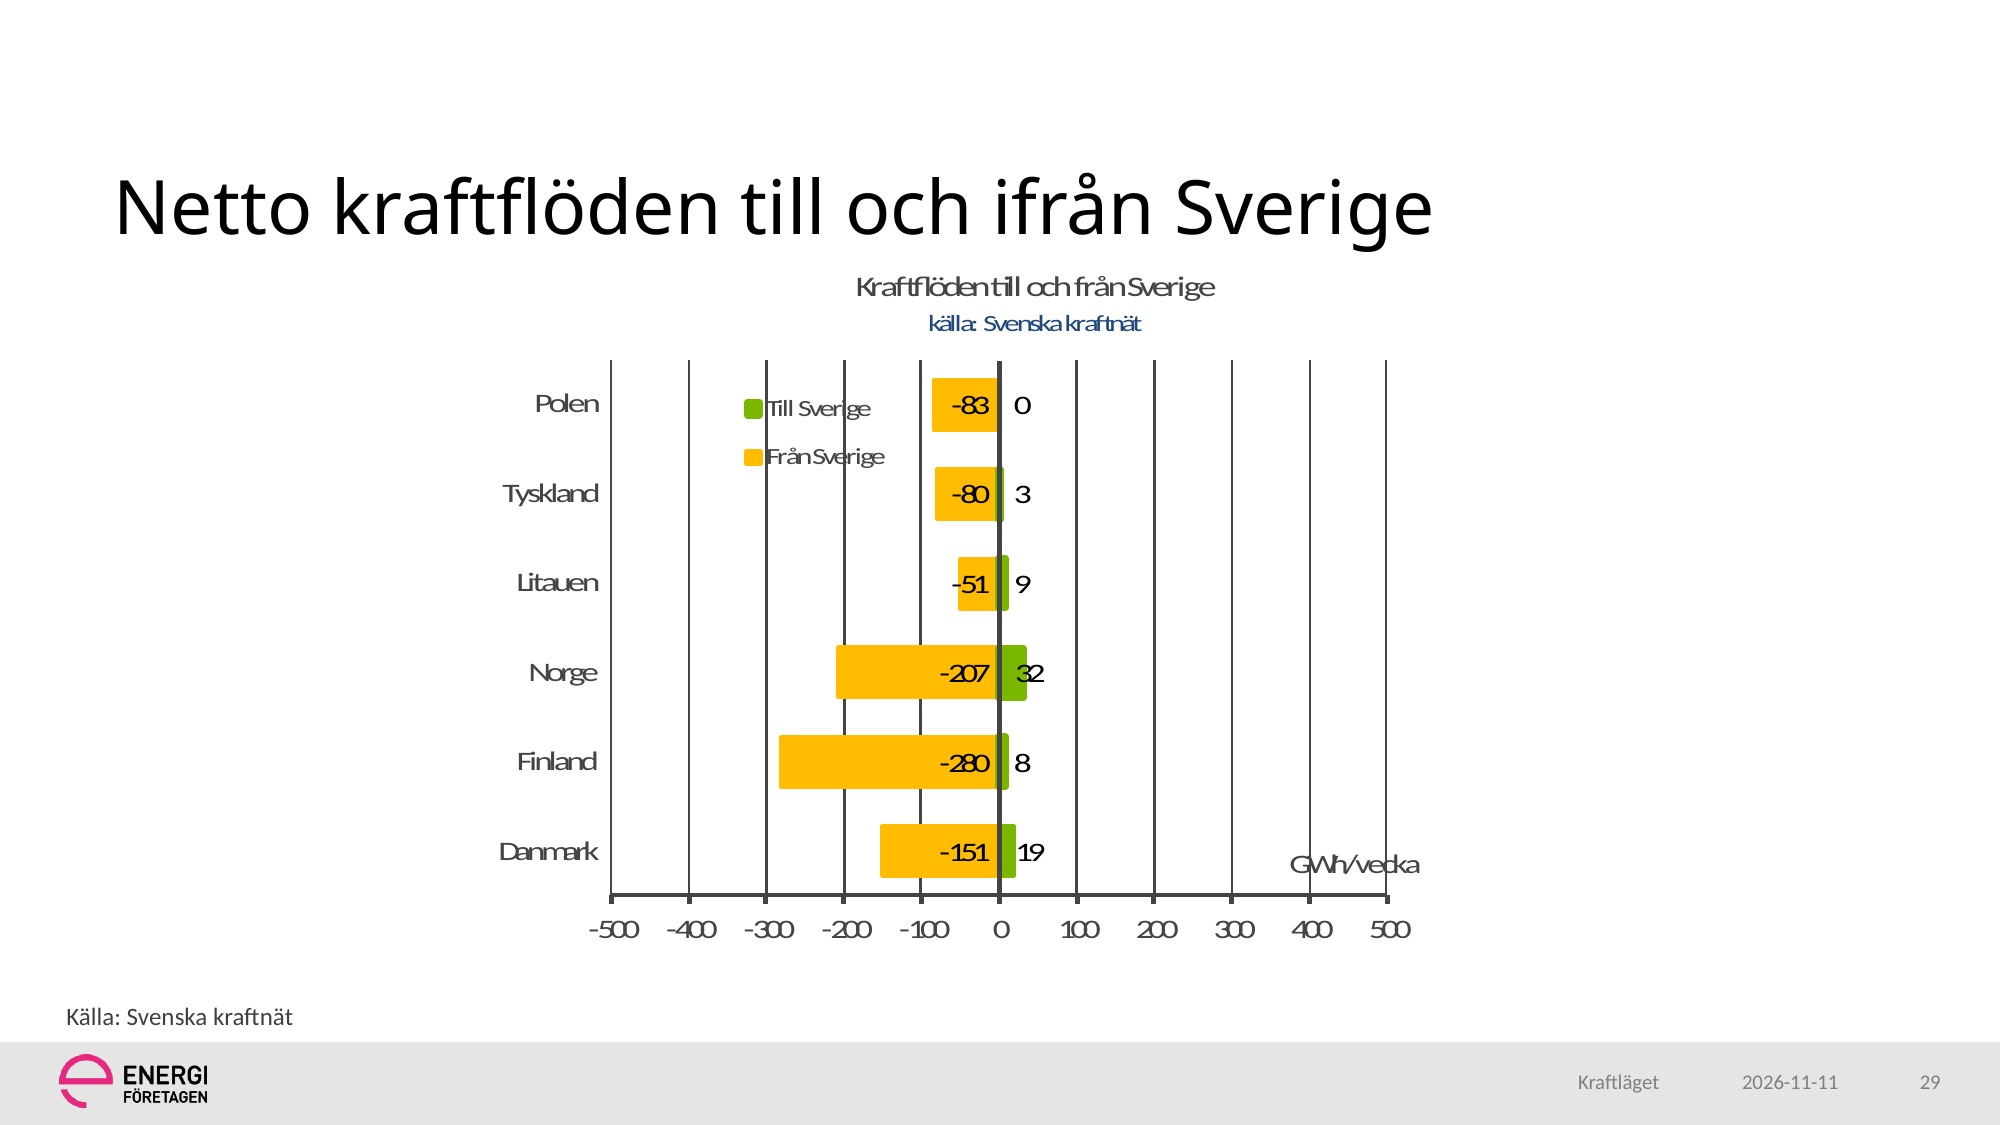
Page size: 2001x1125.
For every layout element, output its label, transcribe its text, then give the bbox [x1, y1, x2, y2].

picture [59, 1054, 207, 1108]
footer Kraftläget [330, 1068, 1660, 1099]
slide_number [1742, 1068, 1854, 1099]
list Källa: Svenska kraftnät [66, 999, 796, 1035]
picture [476, 247, 1563, 1019]
title Netto kraftflöden till och ifrån Sverige [114, 88, 1538, 250]
slide_number 29 [1882, 1068, 1941, 1099]
